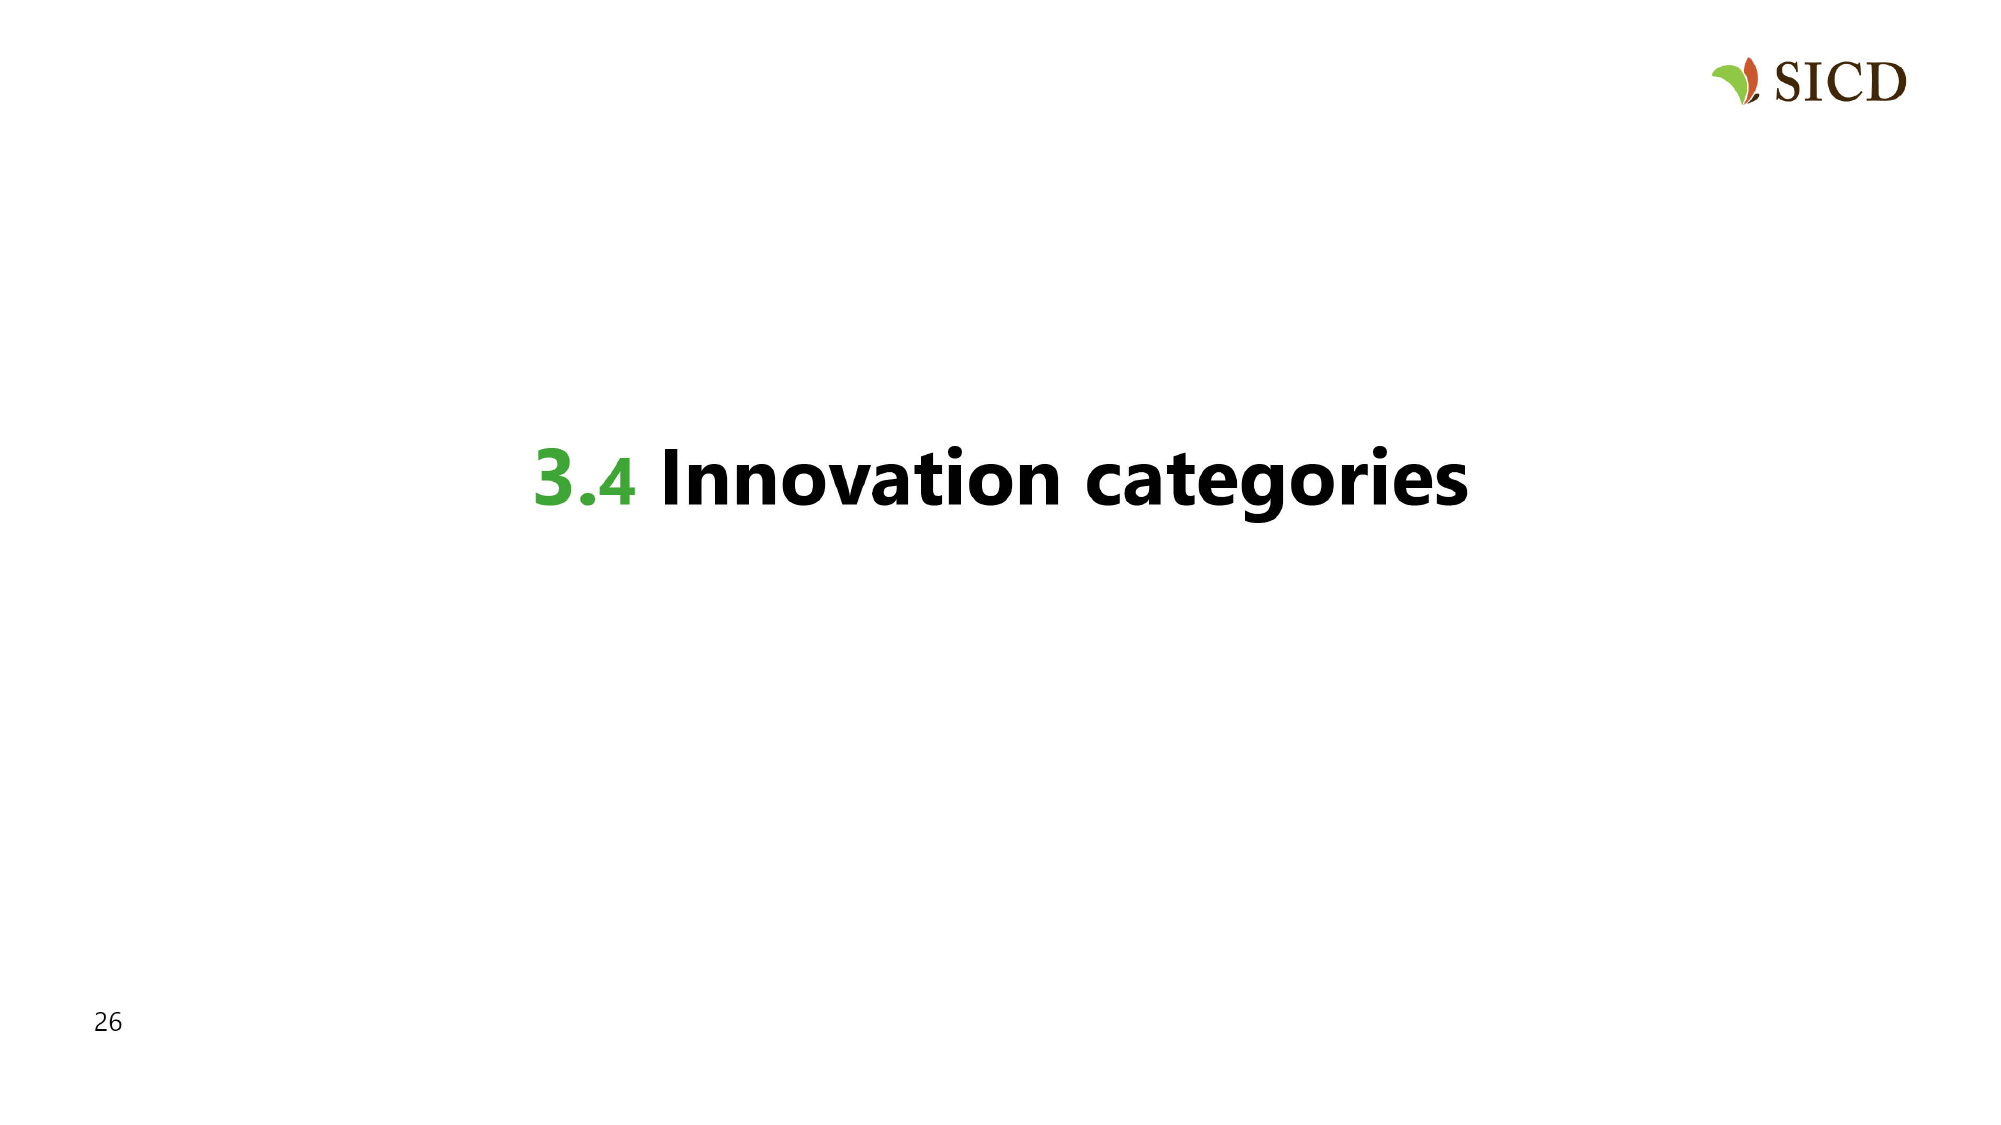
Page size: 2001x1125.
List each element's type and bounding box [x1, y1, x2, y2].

list [0, 0, 2000, 1125]
